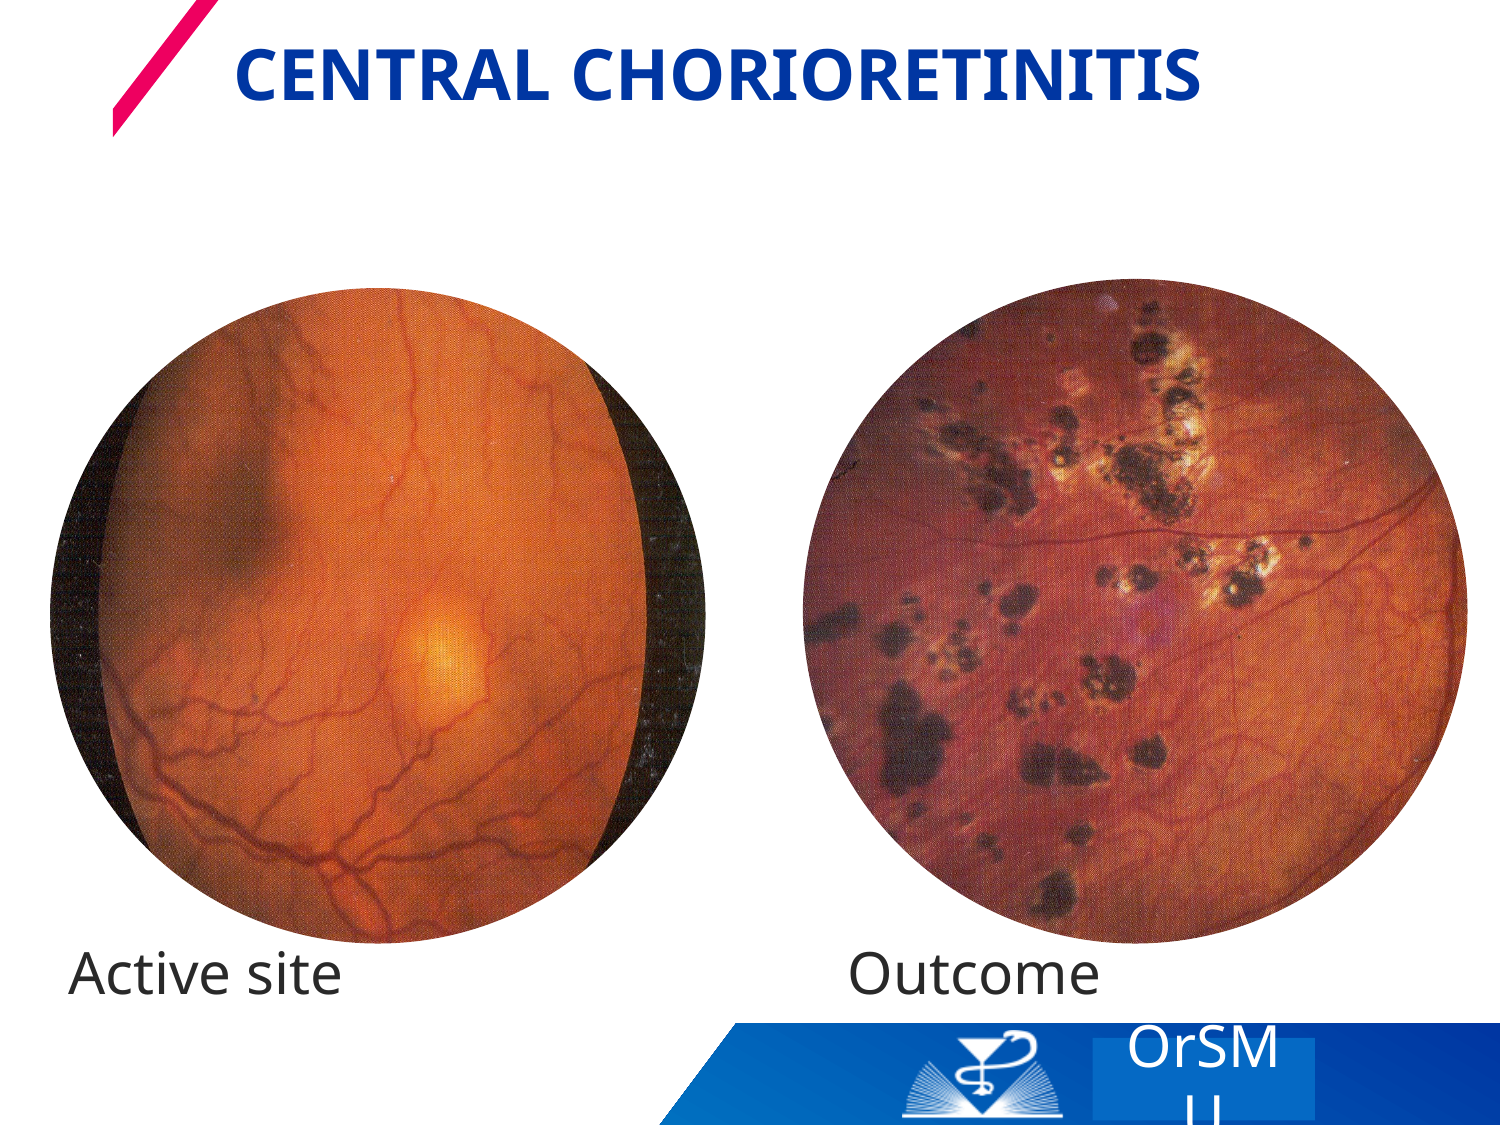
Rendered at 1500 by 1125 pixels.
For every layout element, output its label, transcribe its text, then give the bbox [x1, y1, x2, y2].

picture [902, 1030, 1412, 1121]
title Central chorioretinitis [218, 27, 1500, 111]
picture [802, 278, 1468, 944]
picture [49, 287, 706, 944]
text_box OrSMU [1090, 1036, 1317, 1122]
list Active site [53, 940, 750, 1012]
text_box Outcome [832, 947, 1471, 1012]
